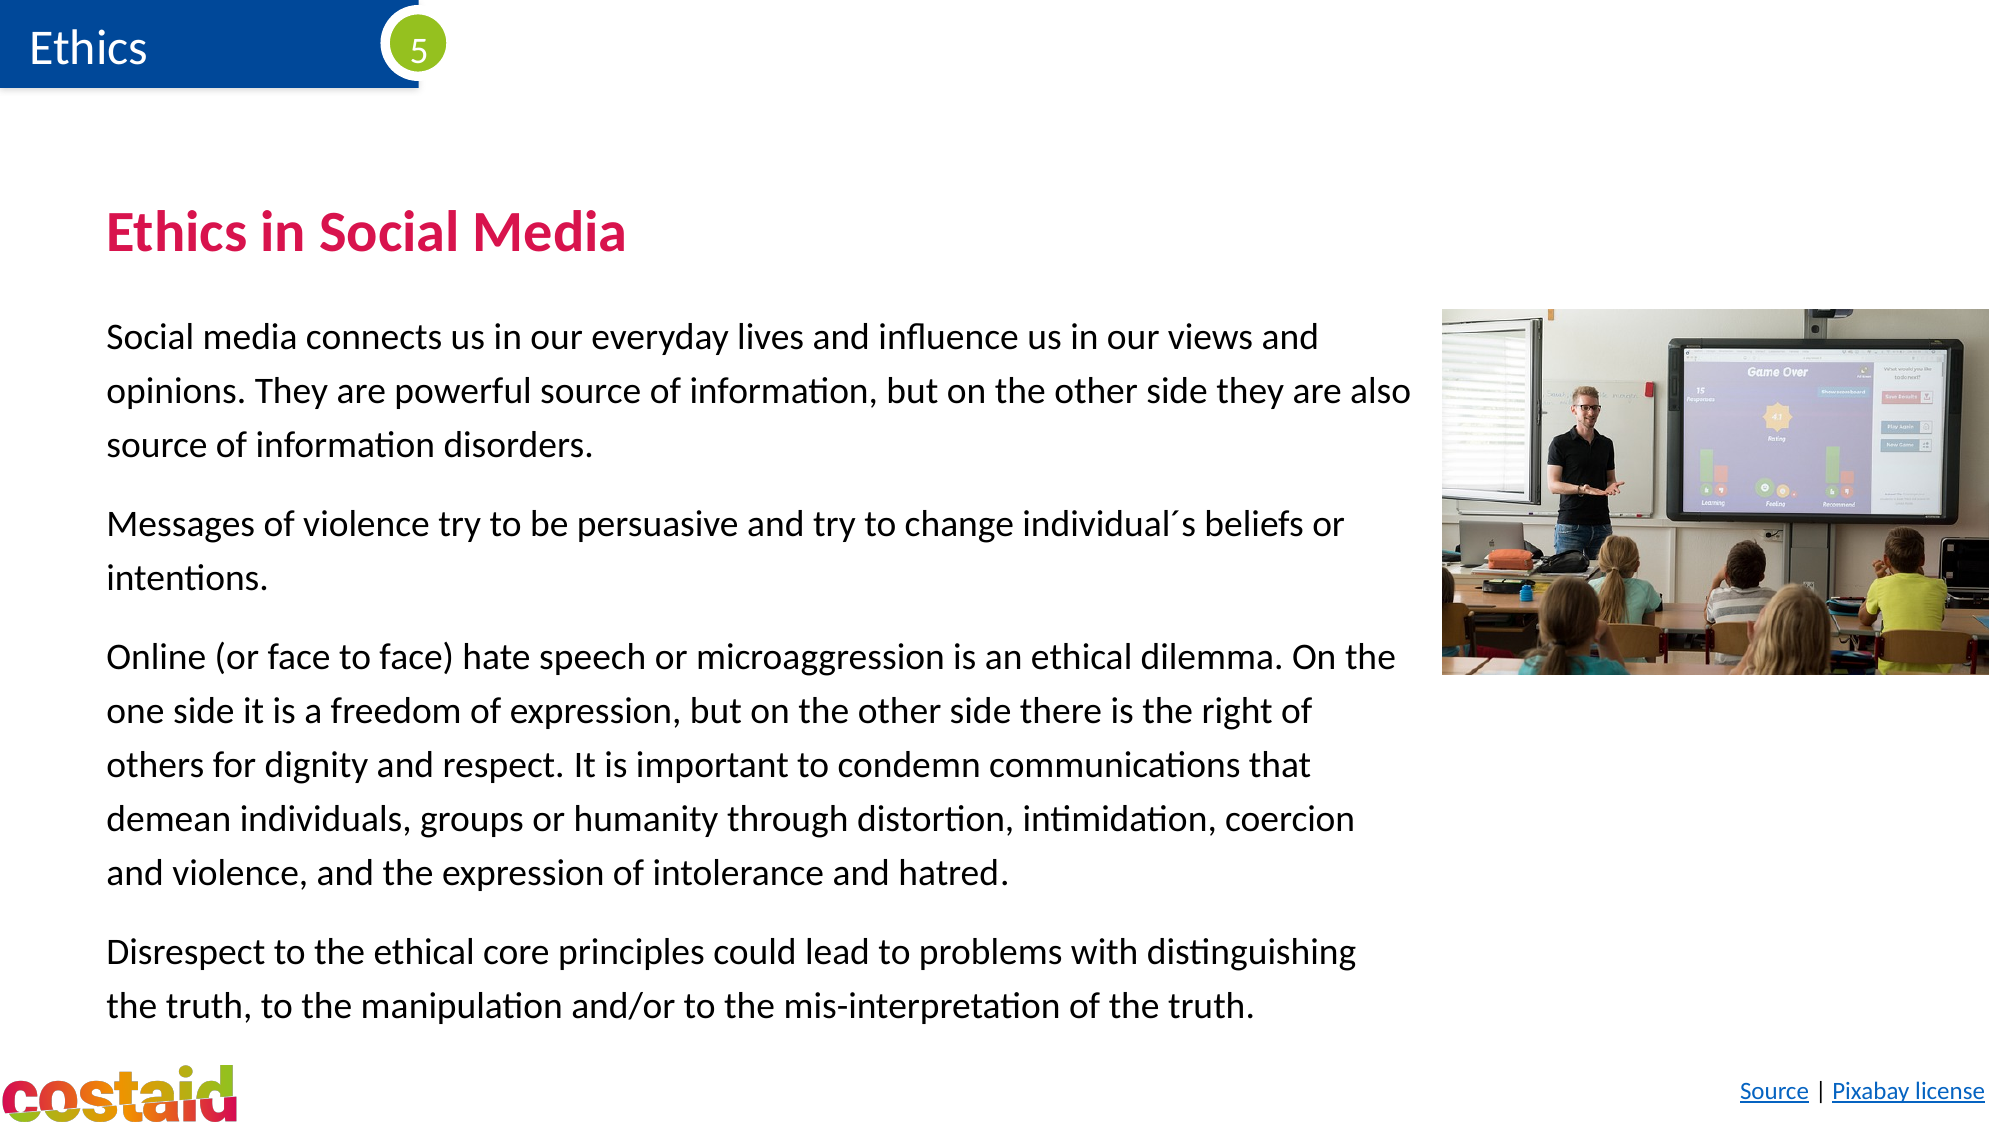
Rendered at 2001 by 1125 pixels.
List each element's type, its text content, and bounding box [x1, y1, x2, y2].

picture [0, 1065, 267, 1125]
picture [1442, 309, 1989, 675]
list Social media connects us in our everyday lives and influence us in our views and opinions. They are powerful source of information, but on the other side they are also source of information disorders. Messages of violence try to be persuasive and try to change individual´s beliefs or intentions. Online (or face to face) hate speech or microaggression is an ethical dilemma. On the one side it is a freedom of expression, but on the other side there is the right of others for dignity and respect. It is important to condemn communications that demean individuals, groups or humanity through distortion, intimidation, coercion and violence, and the expression of intolerance and hatred. Disrespect to the ethical core principles could lead to problems with distinguishing the truth, to the manipulation and/or to the mis-interpretation of the truth. [91, 295, 1431, 1094]
title Ethics in Social Media [91, 182, 1906, 282]
text_box Source | Pixabay license [561, 1066, 2000, 1112]
